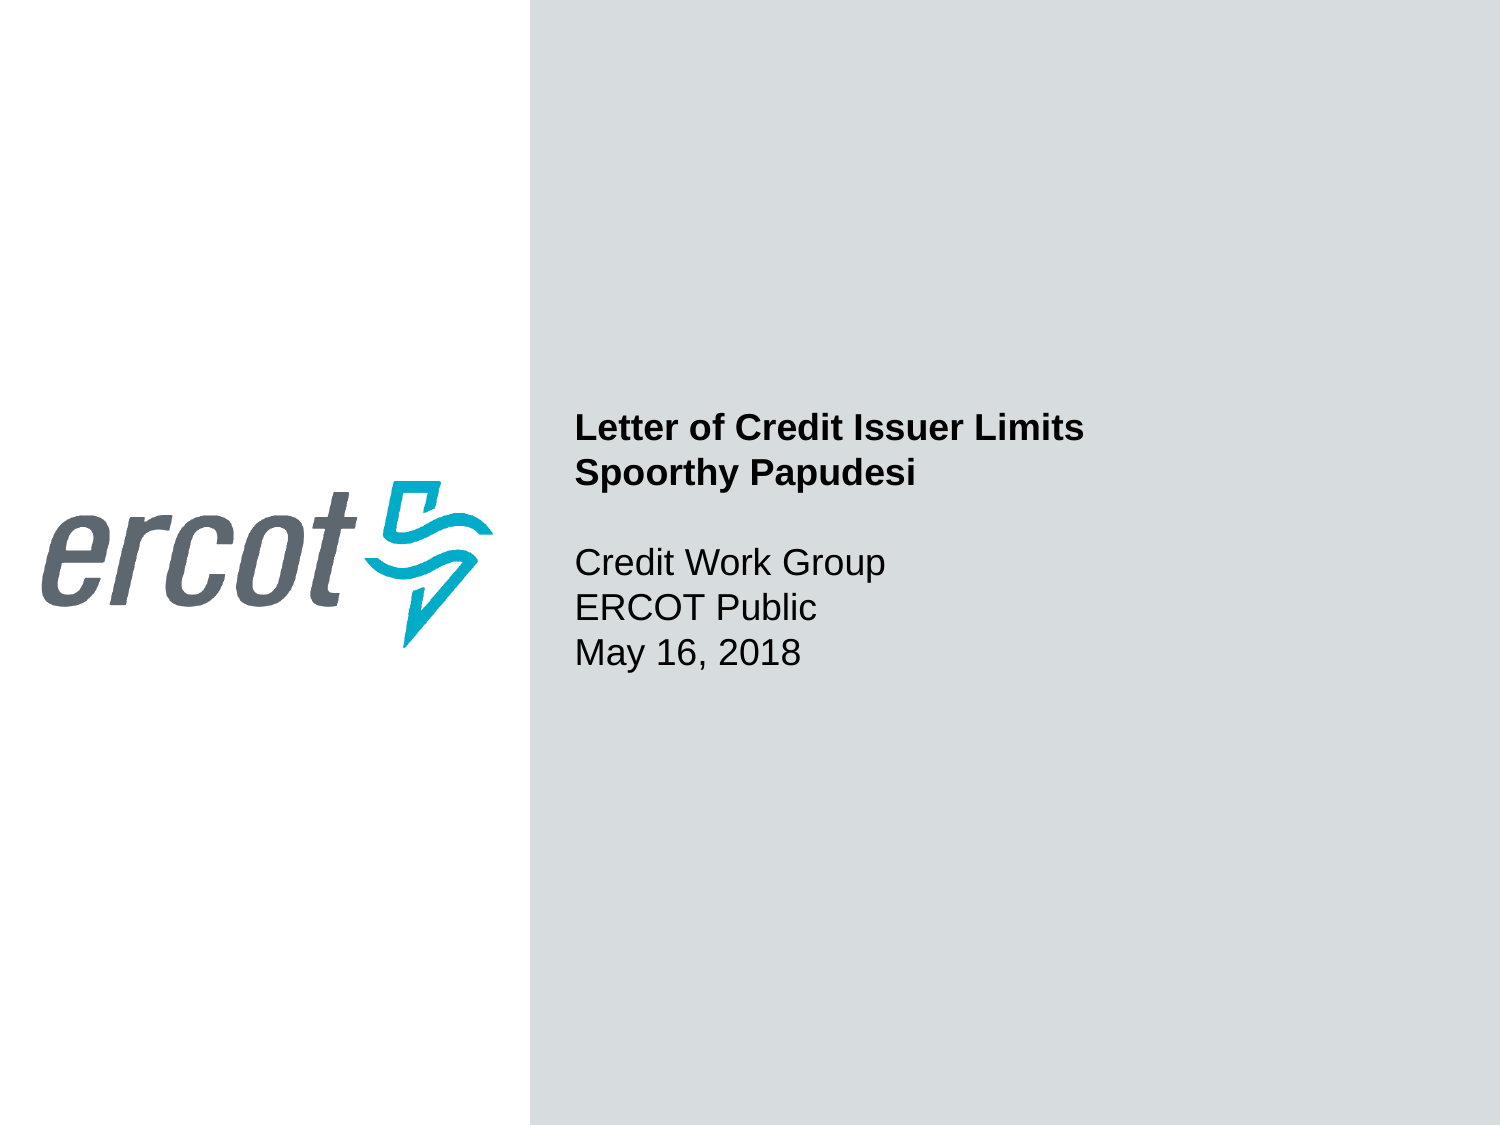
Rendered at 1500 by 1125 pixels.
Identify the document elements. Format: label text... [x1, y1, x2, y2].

picture [32, 471, 501, 654]
text_box Letter of Credit Issuer Limits Spoorthy Papudesi Credit Work Group ERCOT Public May 16, 2018 [559, 395, 1486, 771]
